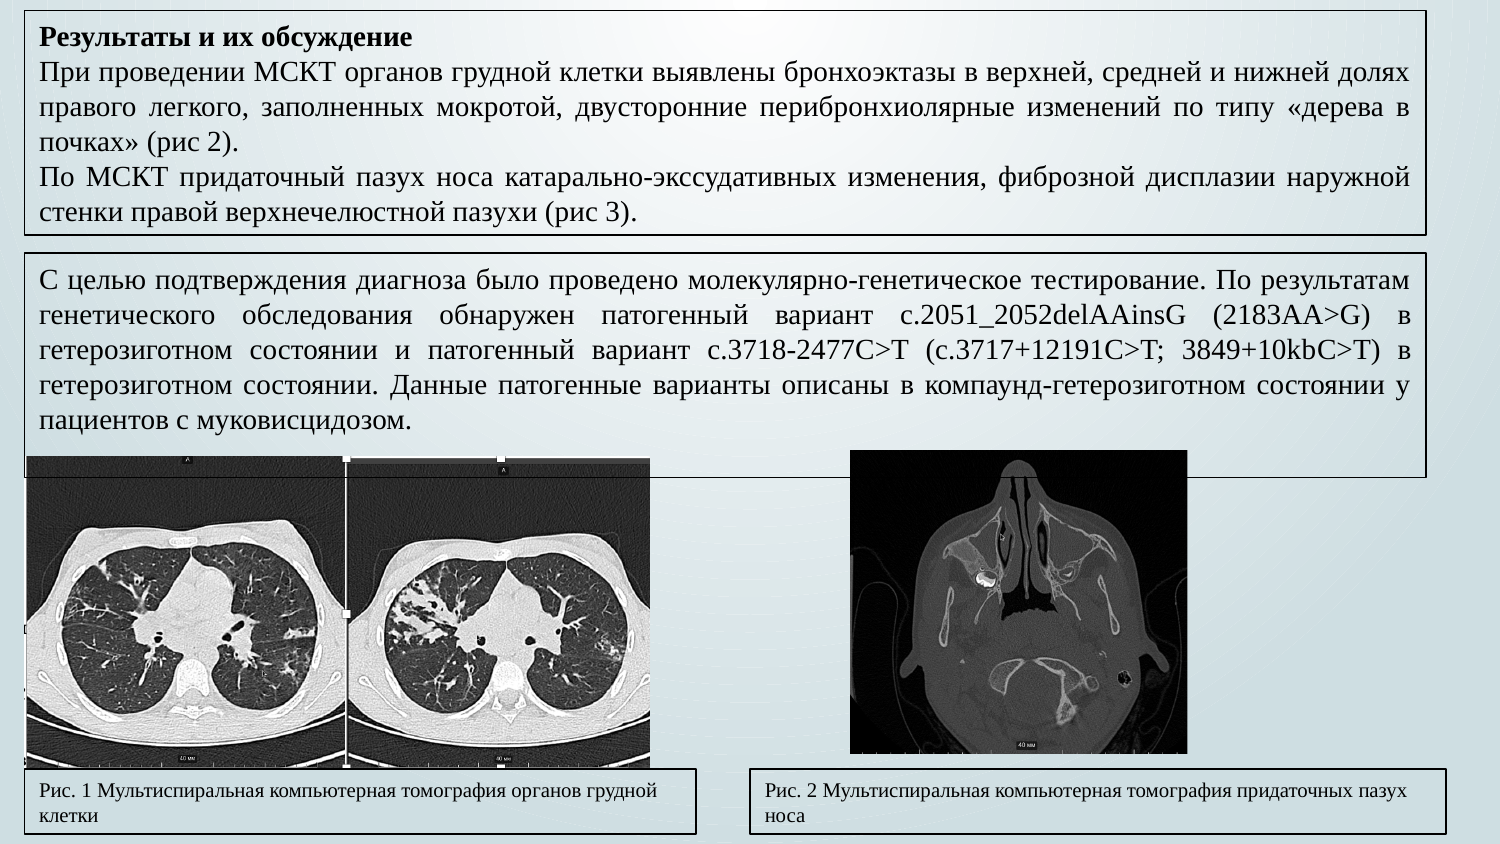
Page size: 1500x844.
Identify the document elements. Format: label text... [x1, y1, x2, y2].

text_box Результаты и их обсуждение При проведении МСКТ органов грудной клетки выявлены бронхоэктазы в верхней, средней и нижней долях правого легкого, заполненных мокротой, двусторонние перибронхиолярные изменений по типу «дерева в почках» (рис 2). По МСКТ придаточный пазух носа катарально-экссудативных изменения, фиброзной дисплазии наружной стенки правой верхнечелюстной пазухи (рис 3). [24, 10, 1427, 235]
text_box Рис. 2 Мультиспиральная компьютерная томография придаточных пазух носа [750, 769, 1447, 834]
text_box С целью подтверждения диагноза было проведено молекулярно-генетическое тестирование. По результатам генетического обследования обнаружен патогенный вариант c.2051_2052delAAinsG (2183AA>G) в гетерозиготном состоянии и патогенный вариант c.3718-2477C>T (c.3717+12191C>T; 3849+10kbС>Т) в гетерозиготном состоянии. Данные патогенные варианты описаны в компаунд-гетерозиготном состоянии у пациентов с муковисцидозом. [24, 252, 1427, 478]
picture [24, 456, 650, 770]
picture [849, 450, 1188, 755]
text_box Рис. 1 Мультиспиральная компьютерная томография органов грудной клетки [24, 769, 697, 834]
